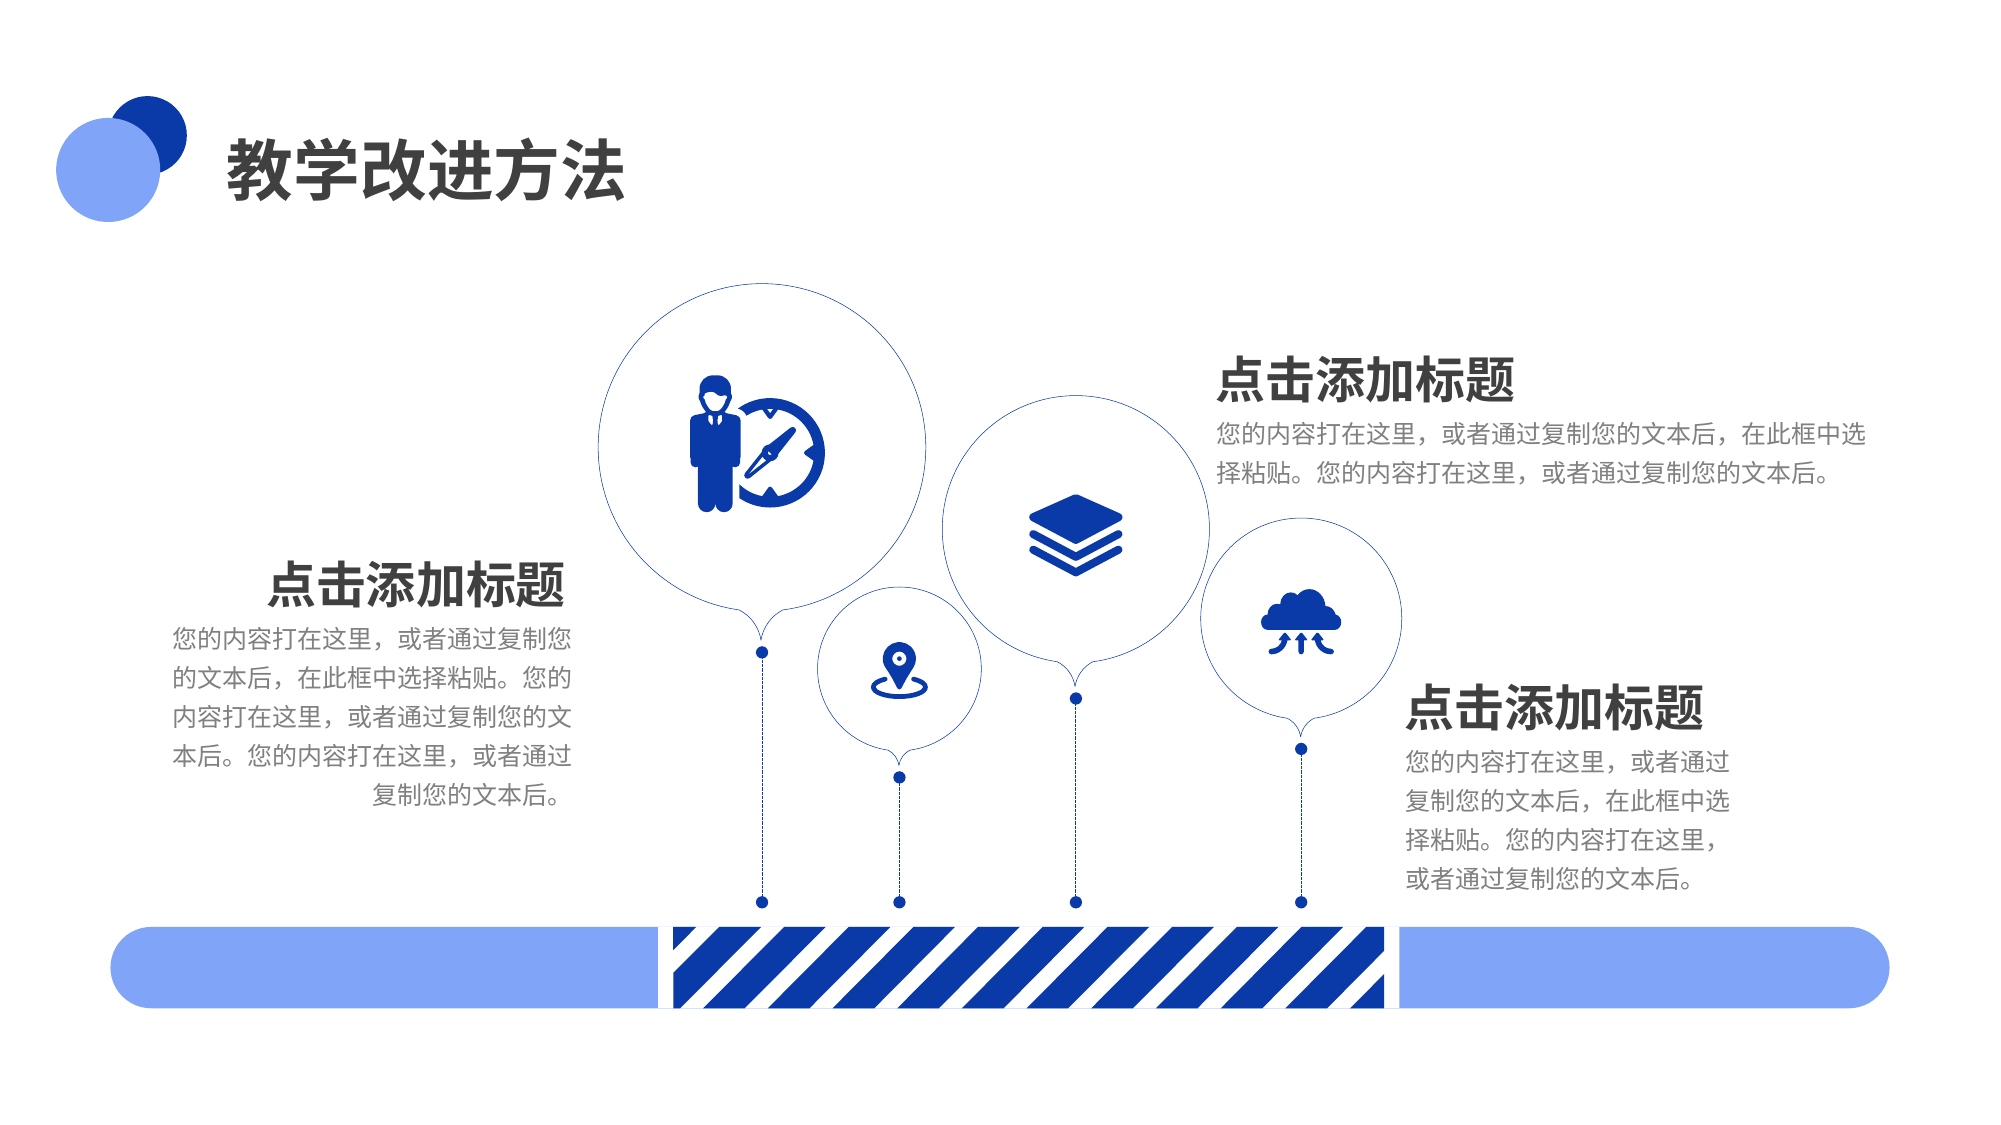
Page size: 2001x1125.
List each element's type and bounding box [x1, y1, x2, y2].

text_box [56, 96, 779, 223]
text_box [110, 283, 1890, 1009]
